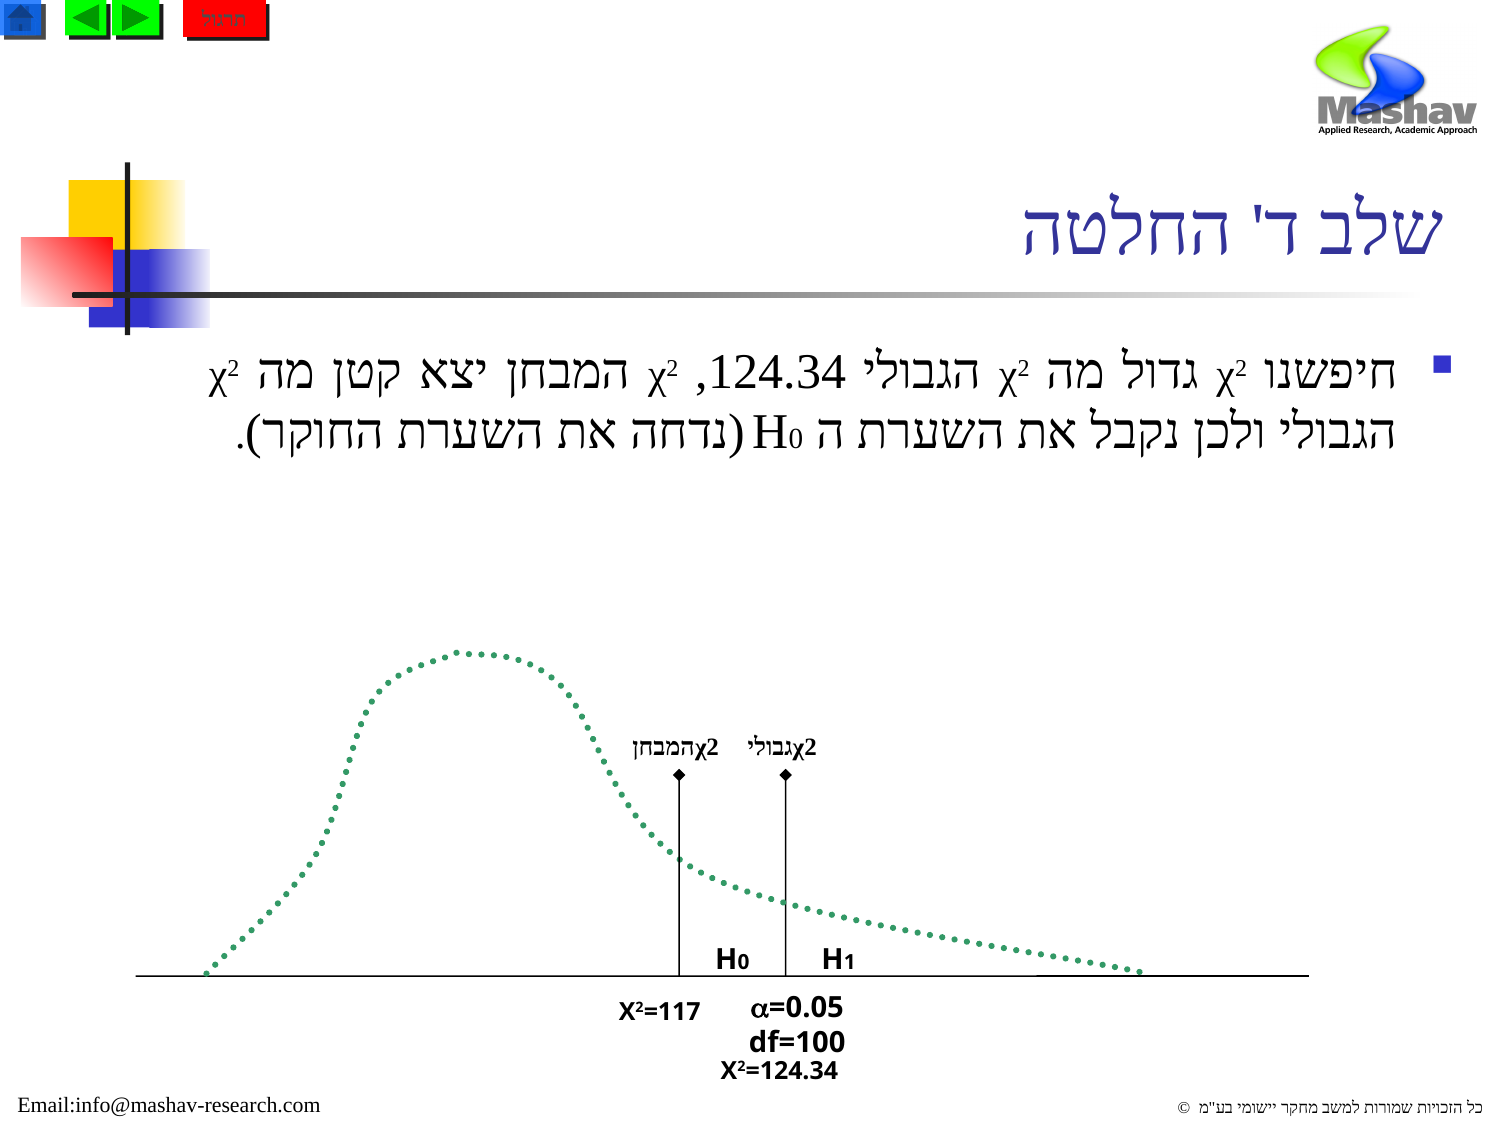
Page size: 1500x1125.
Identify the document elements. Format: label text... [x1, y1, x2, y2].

text_box תרגול [183, 0, 266, 37]
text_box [135, 644, 1309, 1095]
picture [1312, 23, 1477, 135]
title שלב ד' החלטה [147, 89, 1460, 278]
list חיפשנו χ2 גדול מה χ2 הגבולי 124.34, χ2 המבחן יצא קטן מה χ2 הגבולי ולכן נקבל את השערת ה H0 (נדחה את השערת החוקר). [193, 330, 1470, 1007]
